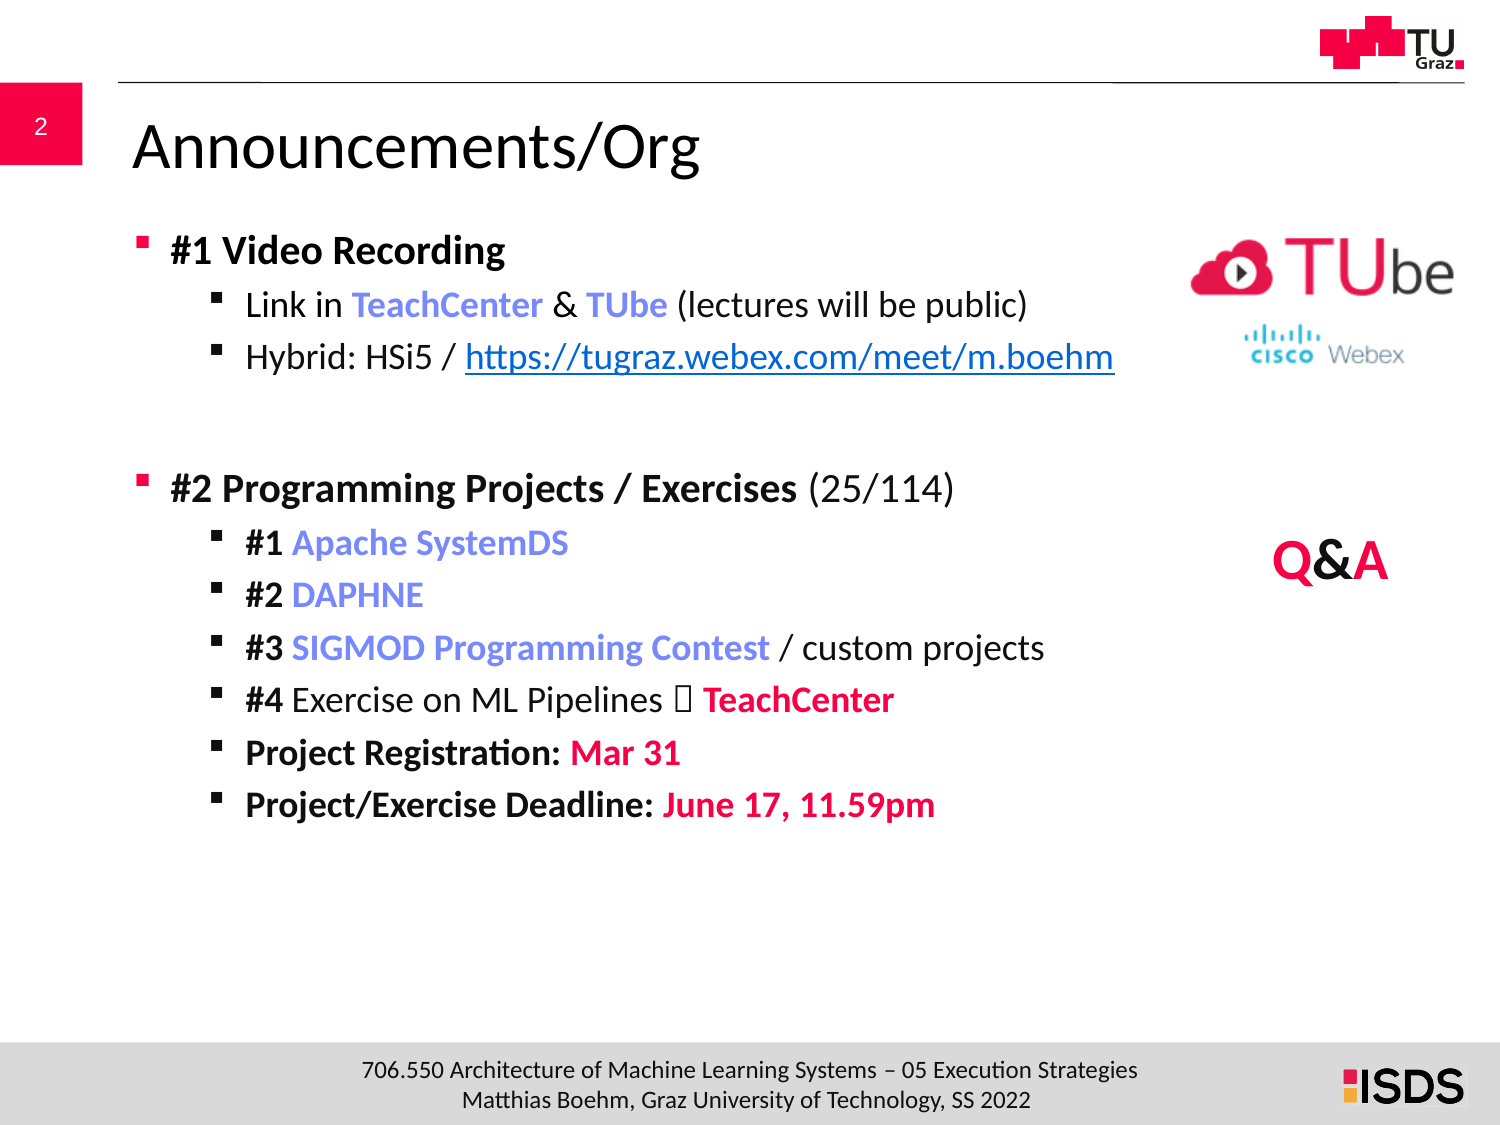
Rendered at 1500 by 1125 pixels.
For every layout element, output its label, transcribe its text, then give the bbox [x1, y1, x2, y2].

picture [1179, 229, 1463, 374]
text_box Q&A [1242, 513, 1420, 599]
picture [1320, 16, 1464, 69]
list #1 Video Recording Link in TeachCenter & TUbe (lectures will be public) Hybrid: HSi5 / https://tugraz.webex.com/meet/m.boehm #2 Programming Projects / Exercises (25/114) #1 Apache SystemDS #2 DAPHNE #3 SIGMOD Programming Contest / custom projects #4 Exercise on ML Pipelines  TeachCenter Project Registration: Mar 31 Project/Exercise Deadline: June 17, 11.59pm [118, 215, 1463, 1026]
title Announcements/Org [118, 94, 1463, 215]
picture [1339, 1065, 1468, 1107]
